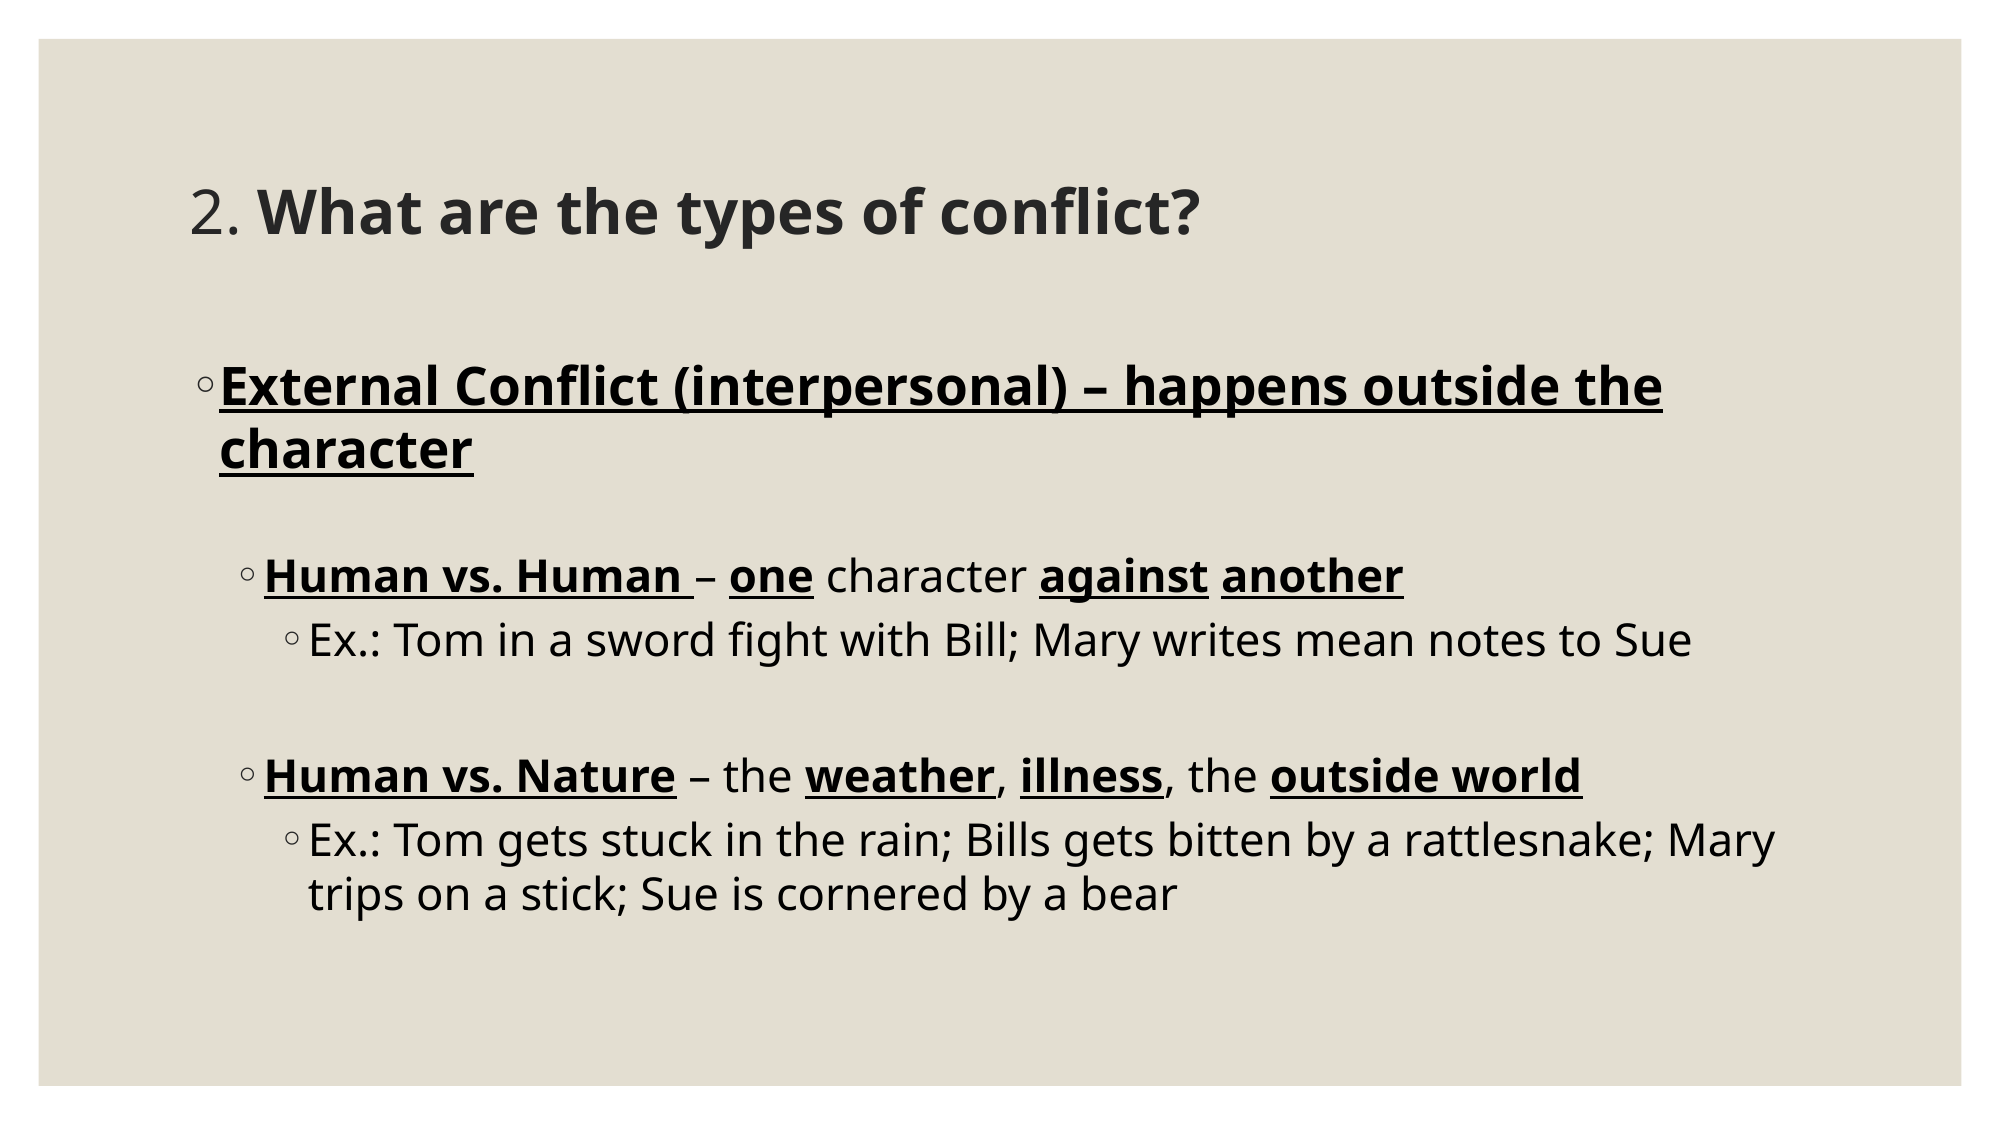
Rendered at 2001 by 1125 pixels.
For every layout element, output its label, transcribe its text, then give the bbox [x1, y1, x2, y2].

title 2. What are the types of conflict? [174, 105, 1825, 331]
list External Conflict (interpersonal) – happens outside the character Human vs. Human – one character against another Ex.: Tom in a sword fight with Bill; Mary writes mean notes to Sue Human vs. Nature – the weather, illness, the outside world Ex.: Tom gets stuck in the rain; Bills gets bitten by a rattlesnake; Mary trips on a stick; Sue is cornered by a bear [174, 345, 1825, 990]
